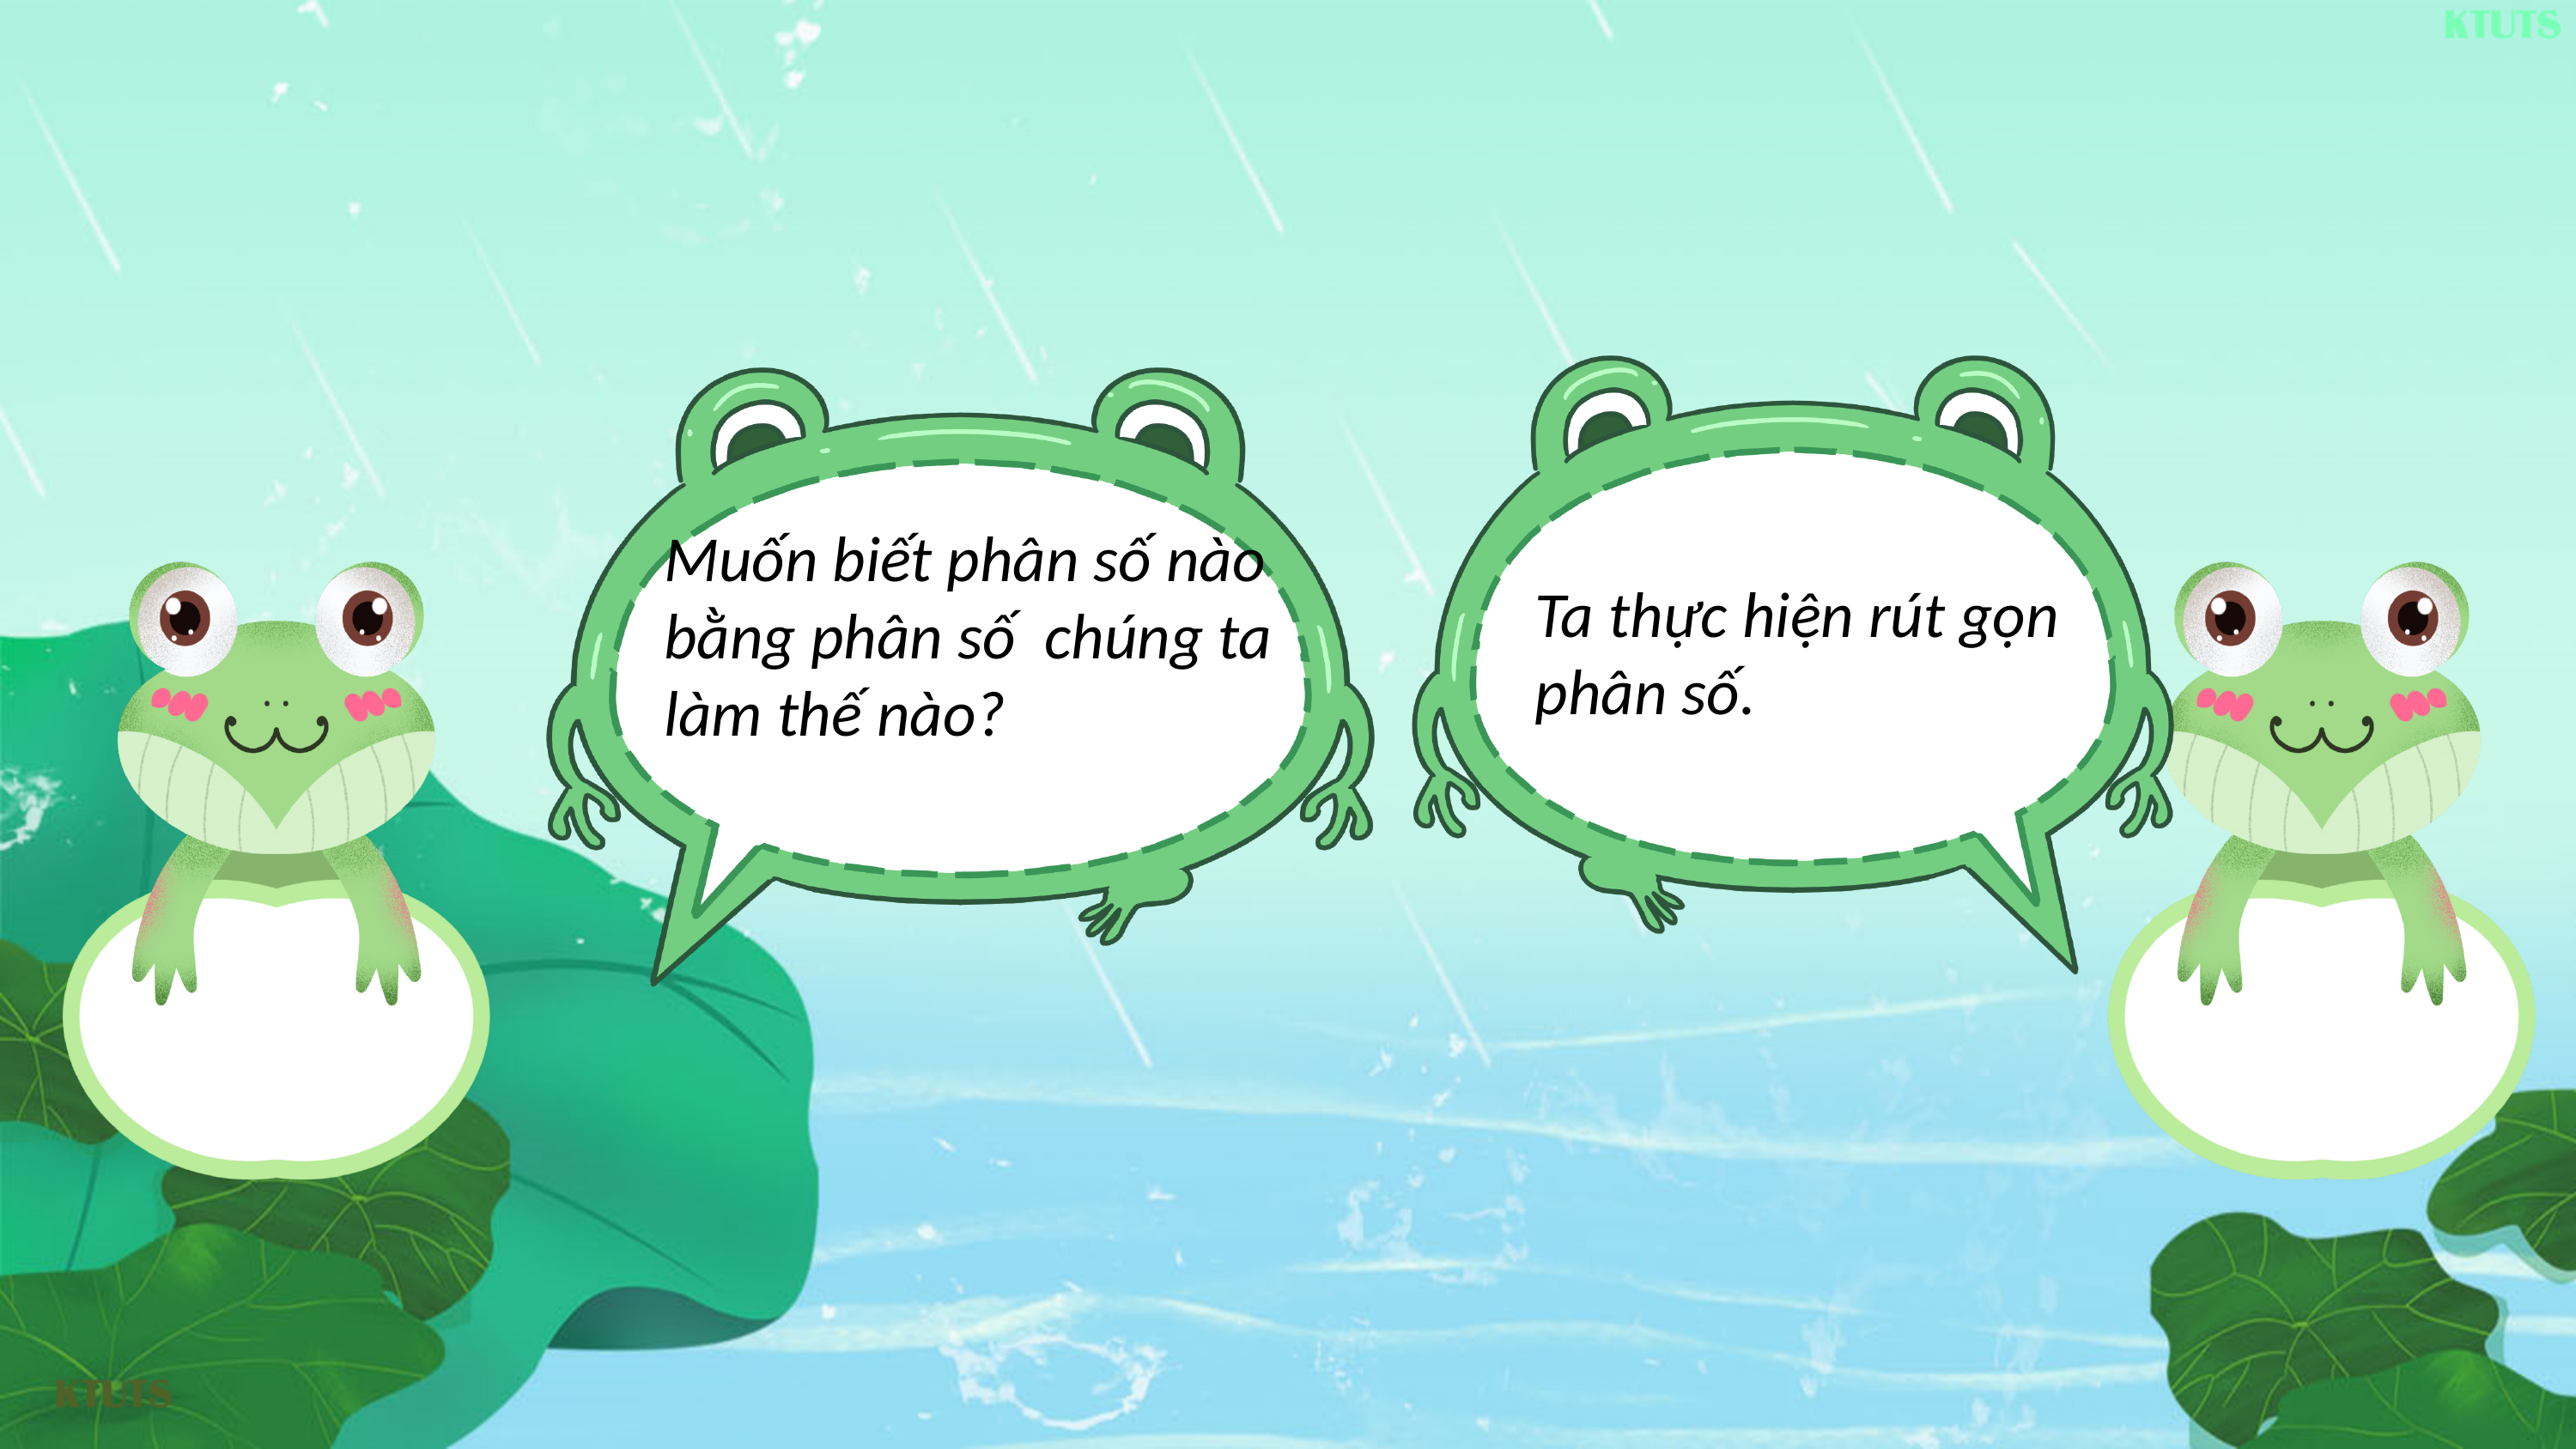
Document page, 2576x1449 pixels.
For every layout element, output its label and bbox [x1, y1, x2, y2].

text_box [0, 466, 639, 1262]
picture [0, 0, 2576, 1449]
